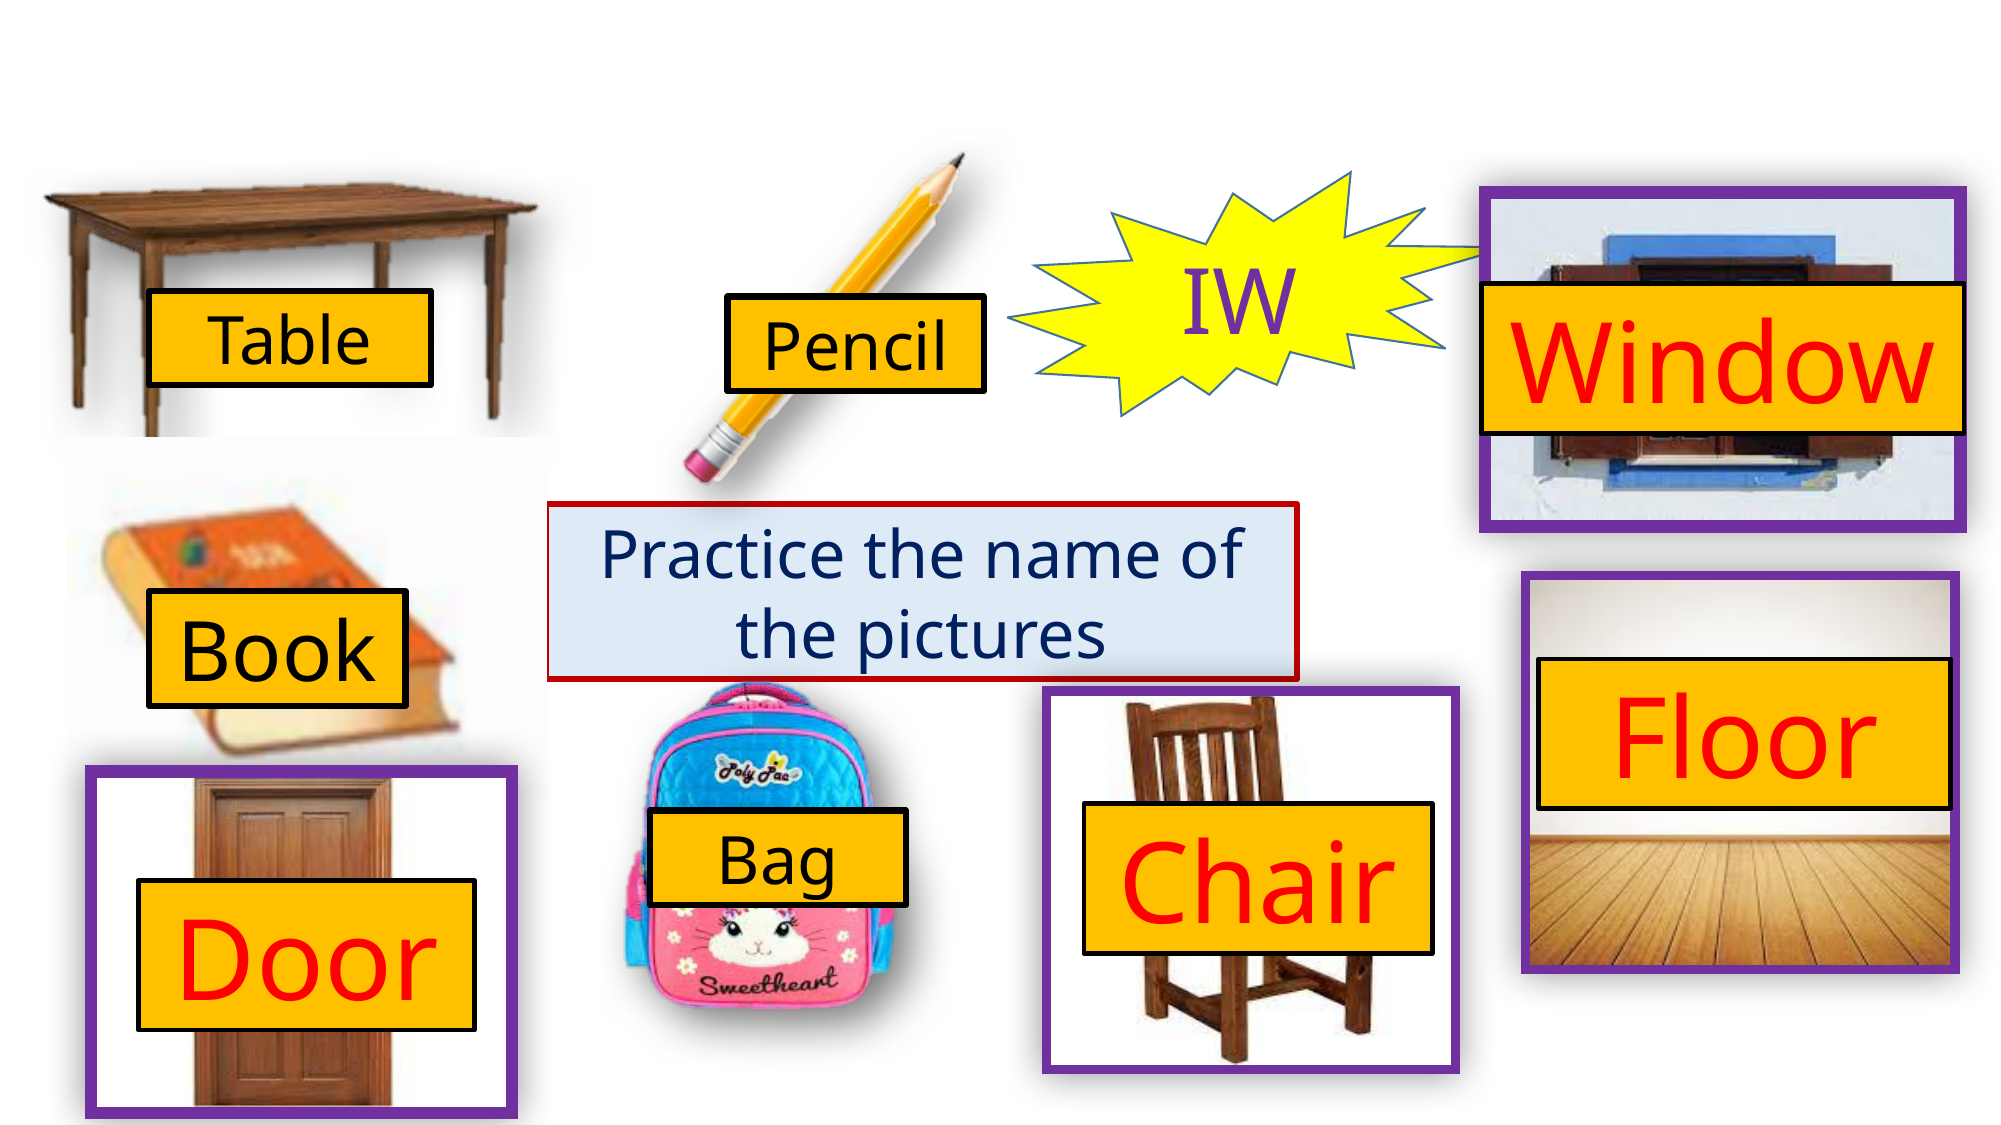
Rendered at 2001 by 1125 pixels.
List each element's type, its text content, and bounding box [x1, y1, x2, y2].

text_box IW [1061, 170, 1452, 418]
picture [1051, 695, 1451, 1065]
picture [1530, 580, 1951, 965]
text_box Window [1955, 283, 1965, 434]
picture [28, 169, 554, 1107]
text_box Window [1481, 283, 1491, 434]
picture [613, 635, 906, 1058]
picture [607, 80, 1063, 565]
picture [1491, 198, 1955, 521]
text_box Practice the name of the pictures [547, 504, 1298, 679]
